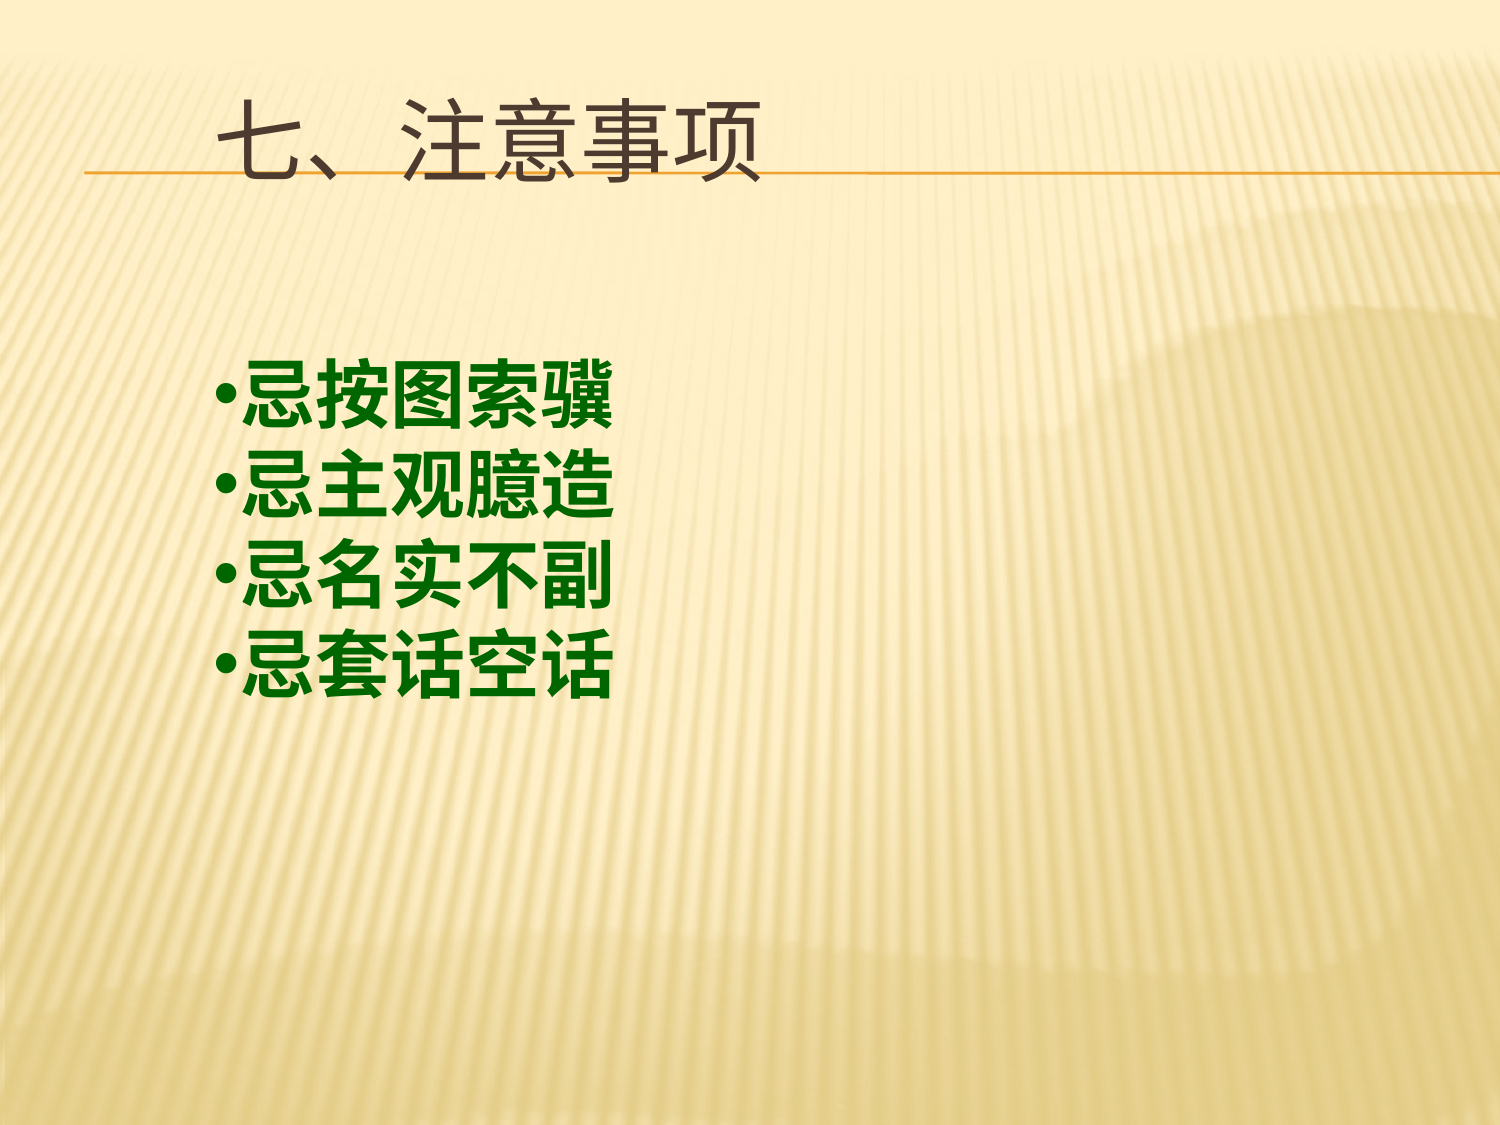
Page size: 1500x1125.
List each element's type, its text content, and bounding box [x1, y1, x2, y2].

text_box 忌按图索骥 忌主观臆造 忌名实不副 忌套话空话 [199, 292, 692, 762]
title 七、注意事项 [199, 70, 1500, 208]
